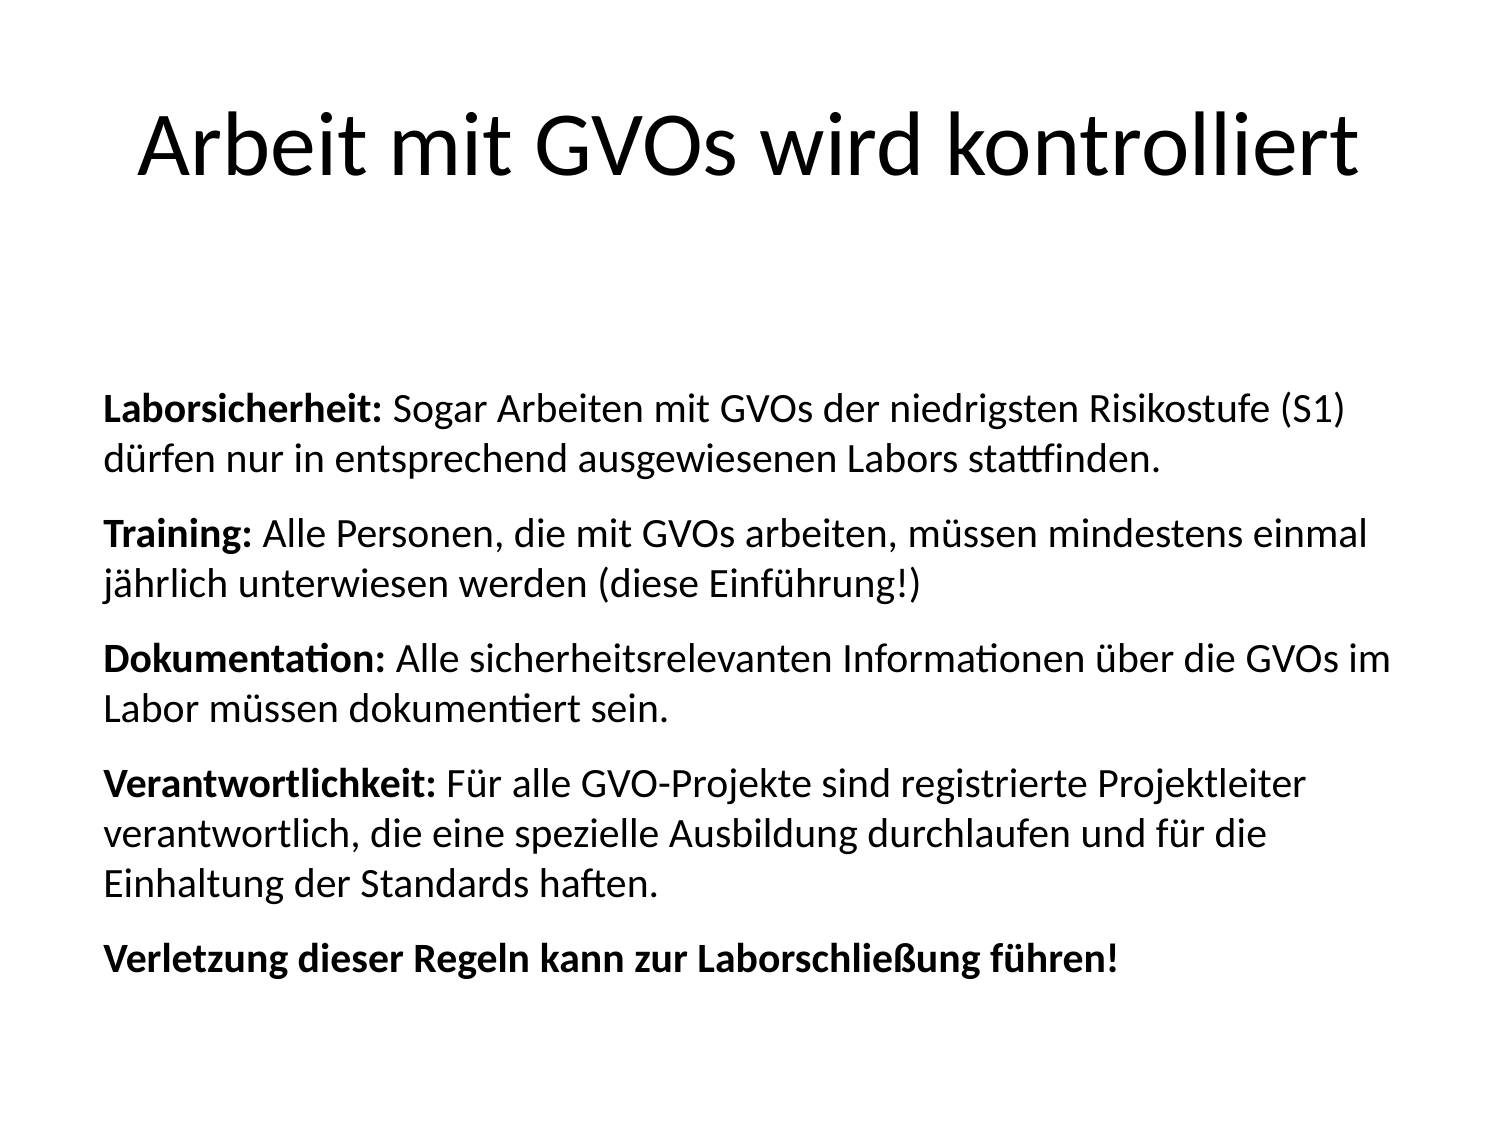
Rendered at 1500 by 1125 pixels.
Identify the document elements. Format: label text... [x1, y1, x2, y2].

title Arbeit mit GVOs wird kontrolliert [75, 45, 1425, 233]
text_box Laborsicherheit: Sogar Arbeiten mit GVOs der niedrigsten Risikostufe (S1) dürfen nur in entsprechend ausgewiesenen Labors stattfinden. Training: Alle Personen, die mit GVOs arbeiten, müssen mindestens einmal jährlich unterwiesen werden (diese Einführung!) Dokumentation: Alle sicherheitsrelevanten Informationen über die GVOs im Labor müssen dokumentiert sein. Verantwortlichkeit: Für alle GVO-Projekte sind registrierte Projektleiter verantwortlich, die eine spezielle Ausbildung durchlaufen und für die Einhaltung der Standards haften. Verletzung dieser Regeln kann zur Laborschließung führen! [88, 373, 1453, 989]
